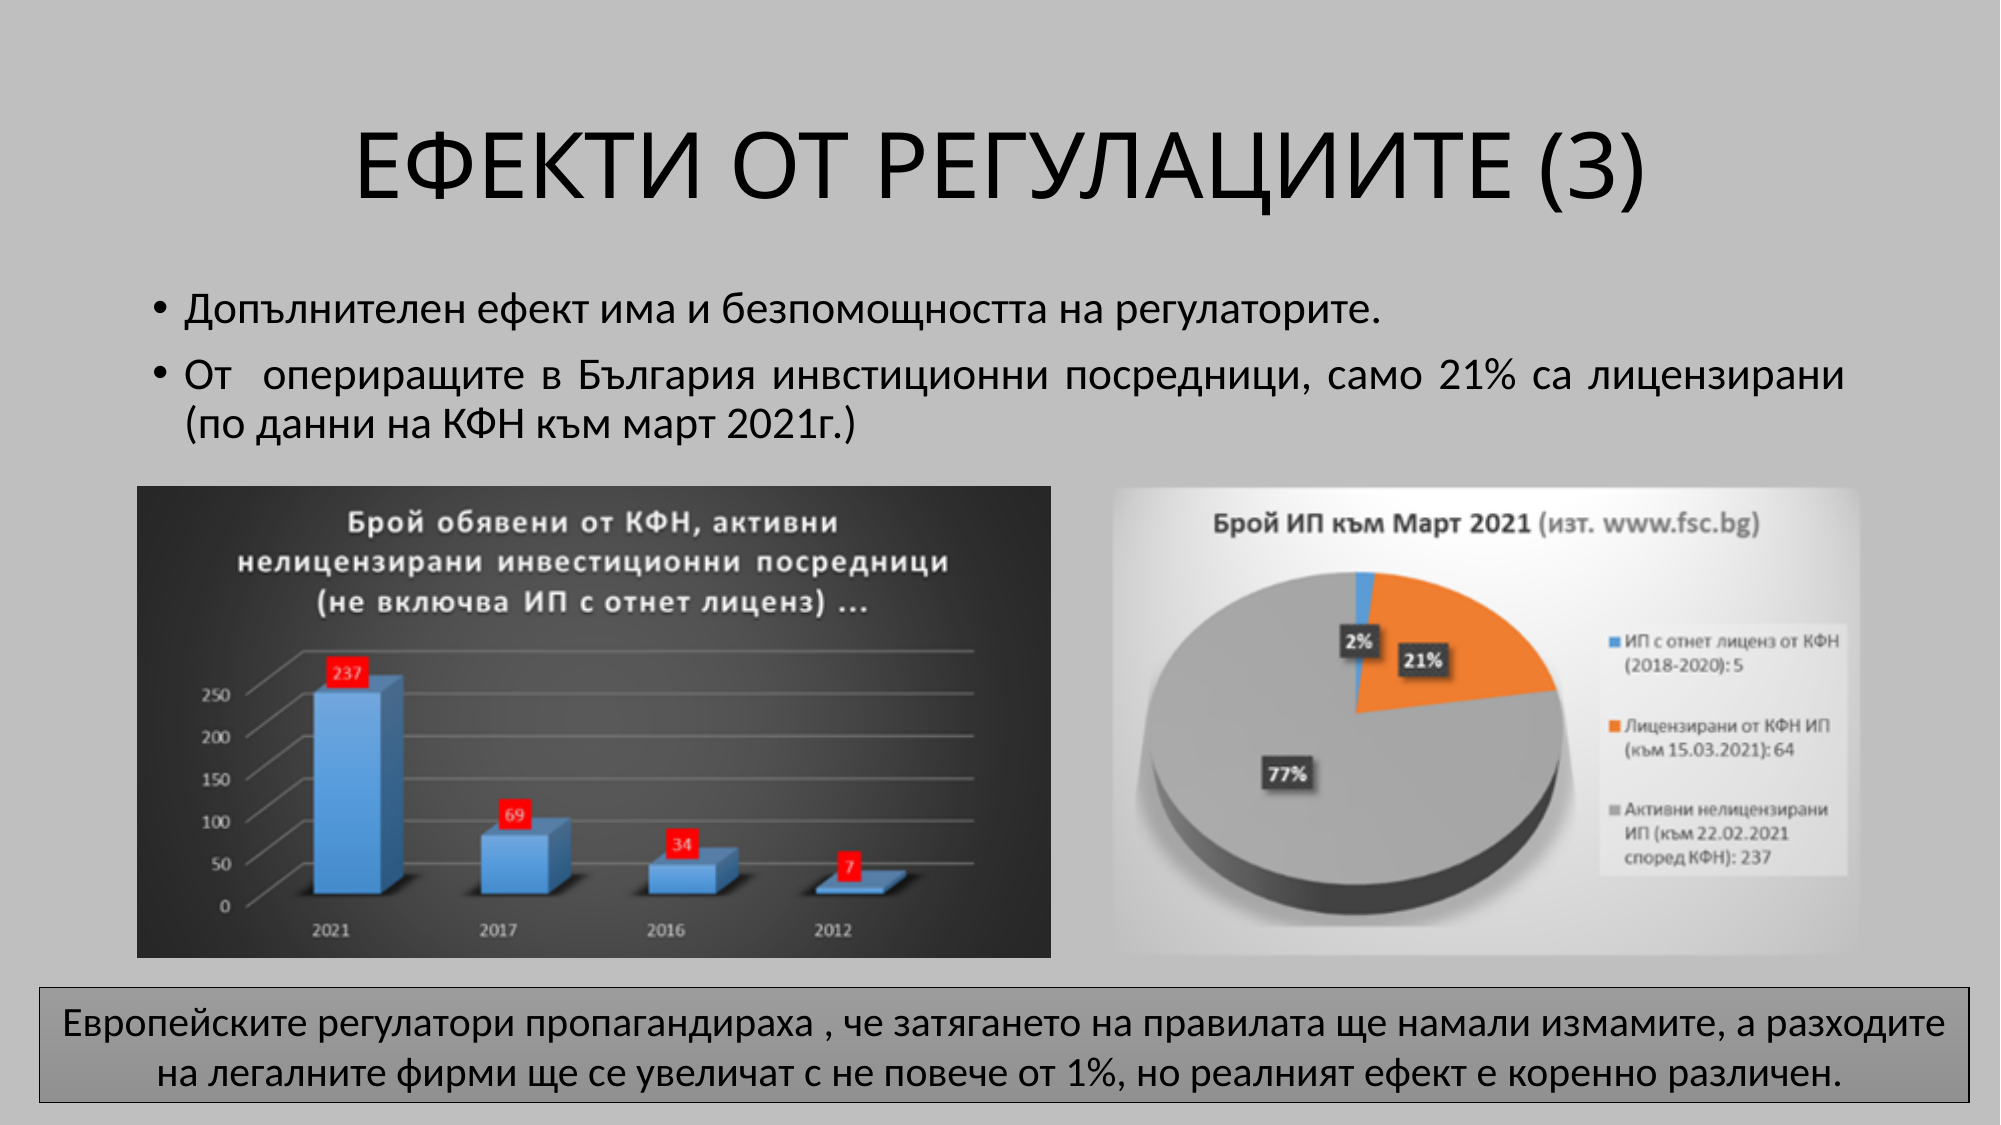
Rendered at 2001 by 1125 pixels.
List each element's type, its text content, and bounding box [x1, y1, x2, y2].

text_box Европейските регулатори пропагандираха , че затягането на правилата ще намали измамите, а разходите на легалните фирми ще се увеличат с не повече от 1%, но реалният ефект е коренно различен. [39, 987, 1970, 1103]
title ЕФЕКТИ ОТ РЕГУЛАЦИИТЕ (3) [137, 59, 1863, 277]
picture [1111, 486, 1863, 958]
list Допълнителен ефект има и безпомощността на регулаторите. От опериращите в България инвстиционни посредници, само 21% са лицензирани (по данни на КФН към март 2021г.) [137, 277, 1863, 457]
picture [137, 486, 1051, 958]
